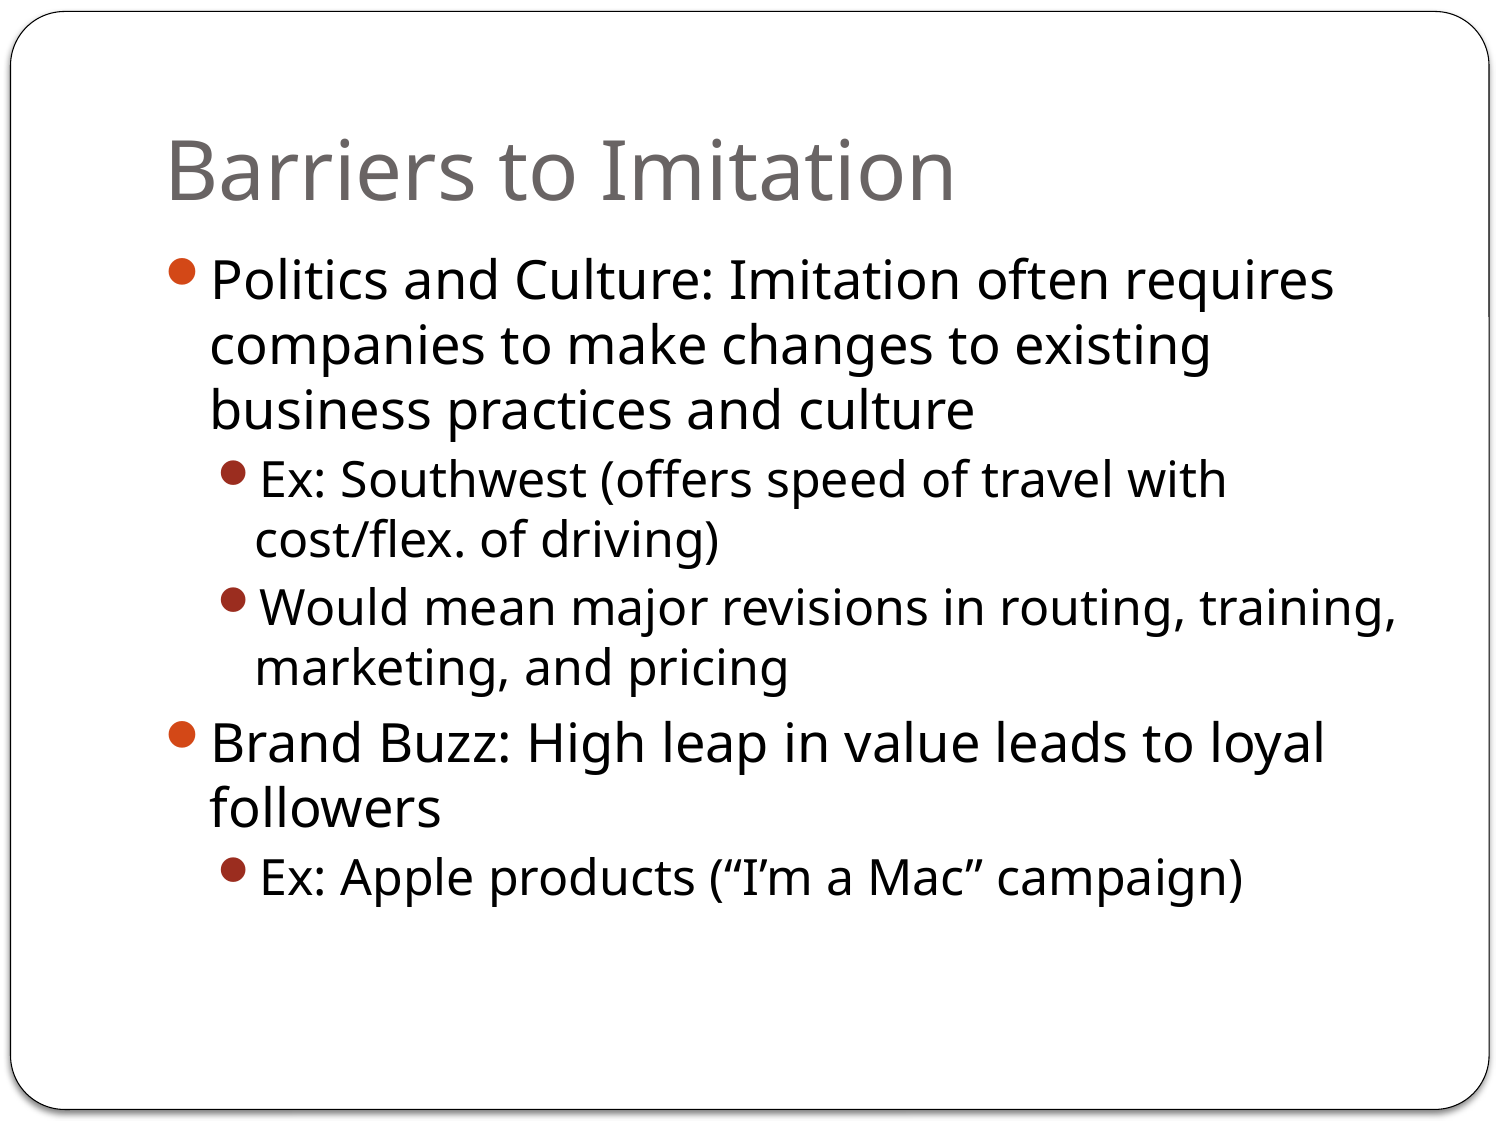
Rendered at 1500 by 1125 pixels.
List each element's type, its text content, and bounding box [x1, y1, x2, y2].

list Politics and Culture: Imitation often requires companies to make changes to existing business practices and culture Ex: Southwest (offers speed of travel with cost/flex. of driving) Would mean major revisions in routing, training, marketing, and pricing Brand Buzz: High leap in value leads to loyal followers Ex: Apple products (“I’m a Mac” campaign) [150, 237, 1425, 988]
title Barriers to Imitation [150, 45, 1425, 233]
